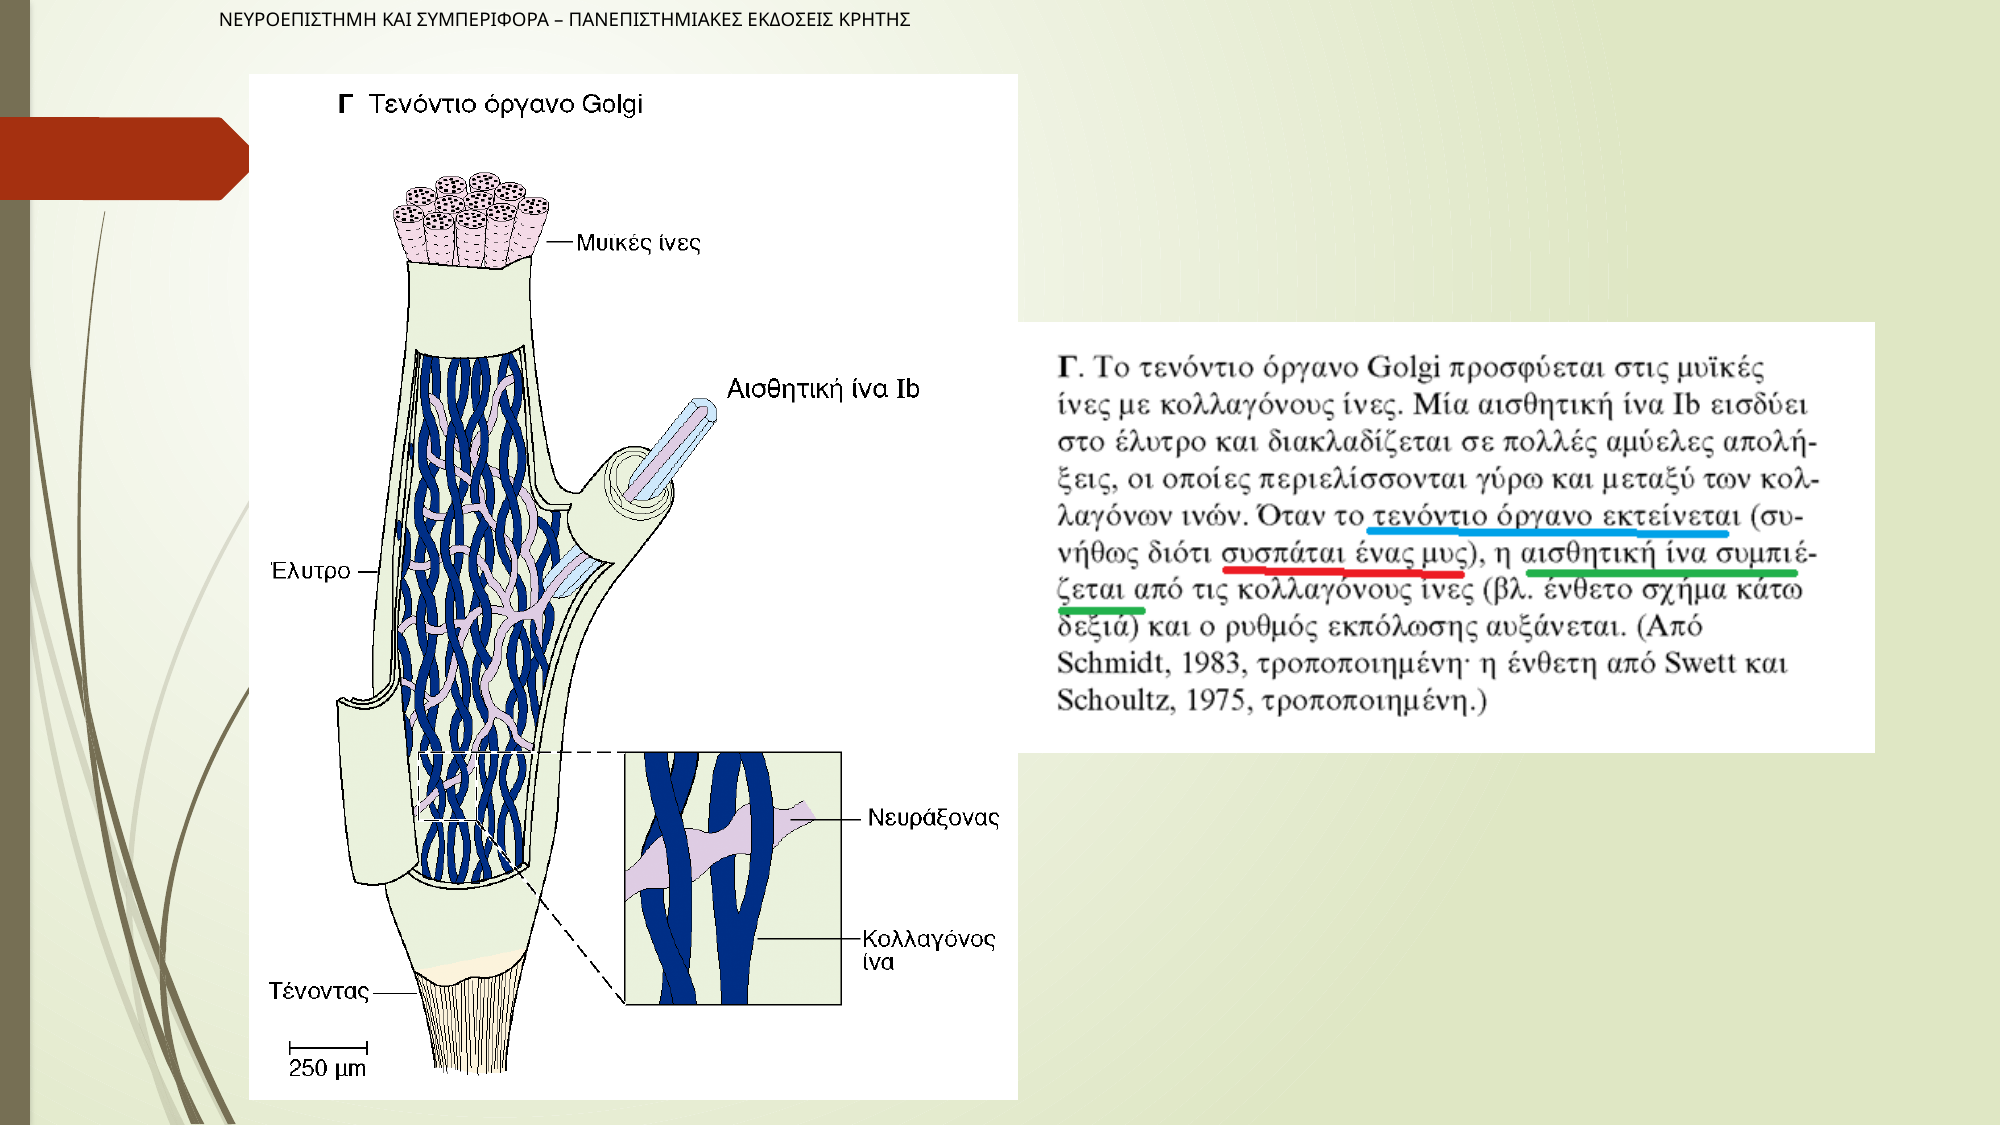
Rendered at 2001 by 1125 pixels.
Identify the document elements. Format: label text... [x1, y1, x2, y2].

picture [249, 74, 1876, 1101]
text_box NEYPOEΠIΣTHMH KAI ΣYMΠEPIΦOPA – ΠANEΠIΣTHMIAKEΣ EKΔOΣEIΣ KPHTHΣ [204, 0, 925, 38]
